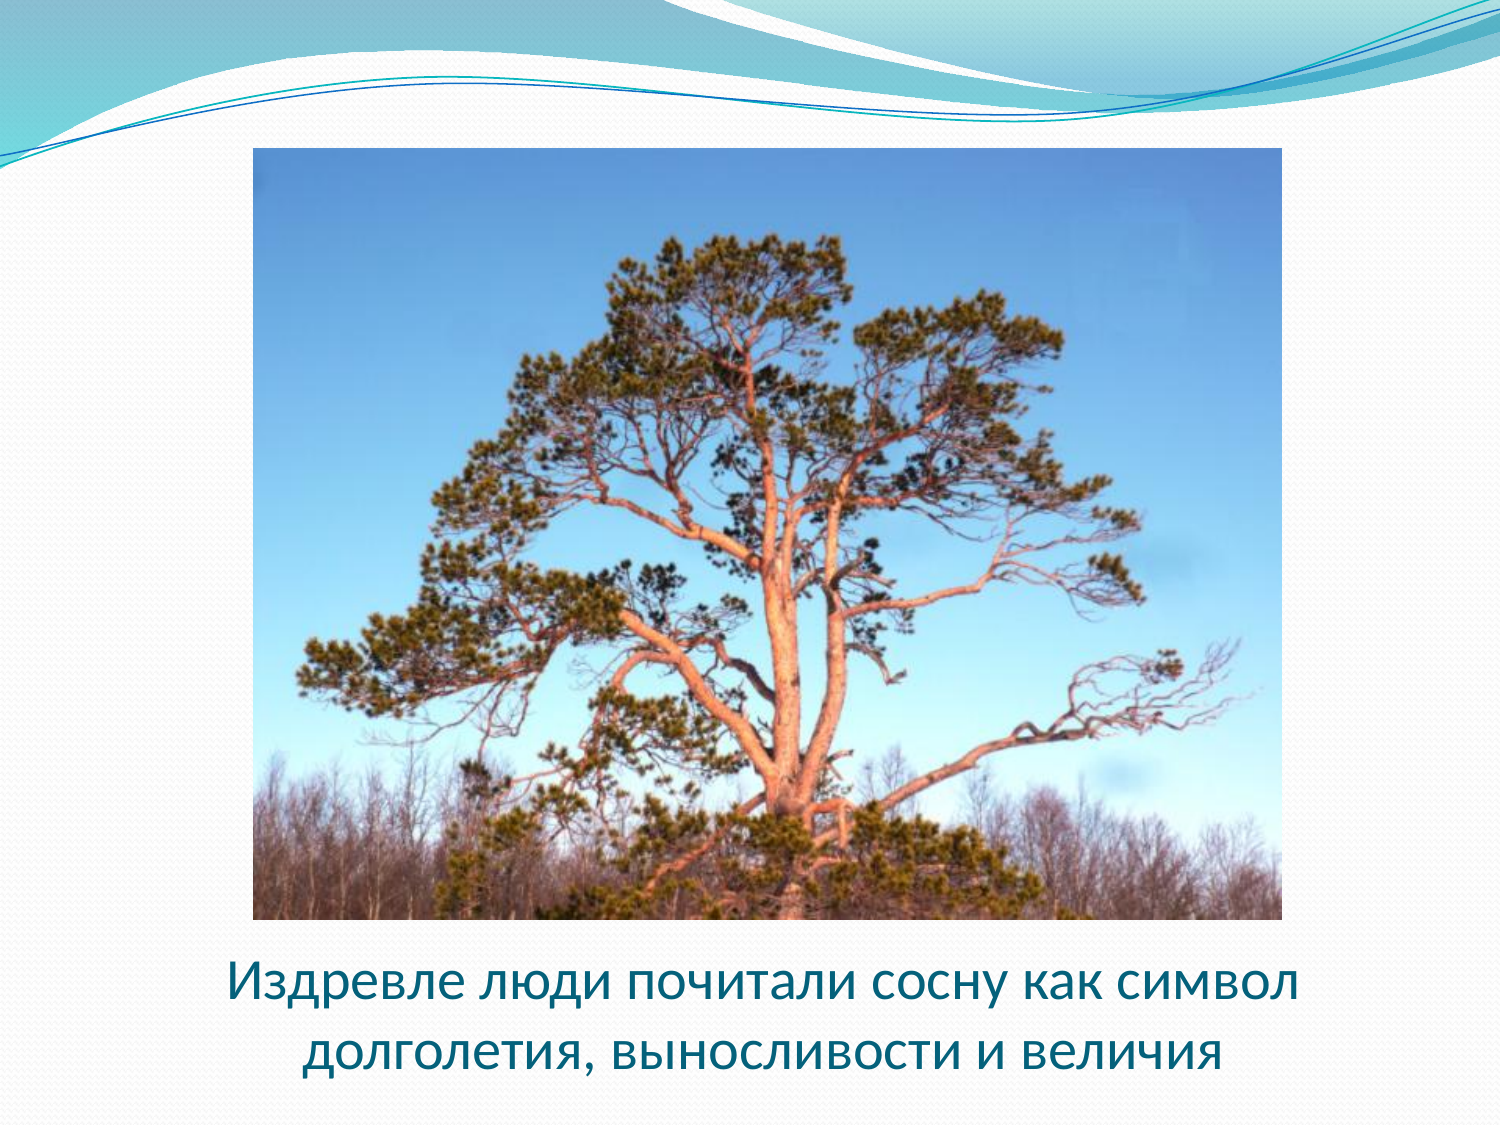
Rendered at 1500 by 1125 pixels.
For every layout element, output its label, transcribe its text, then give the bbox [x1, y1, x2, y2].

picture [253, 148, 1282, 920]
title Издревле люди почитали сосну как символ долголетия, выносливости и величия [88, 893, 1439, 1081]
